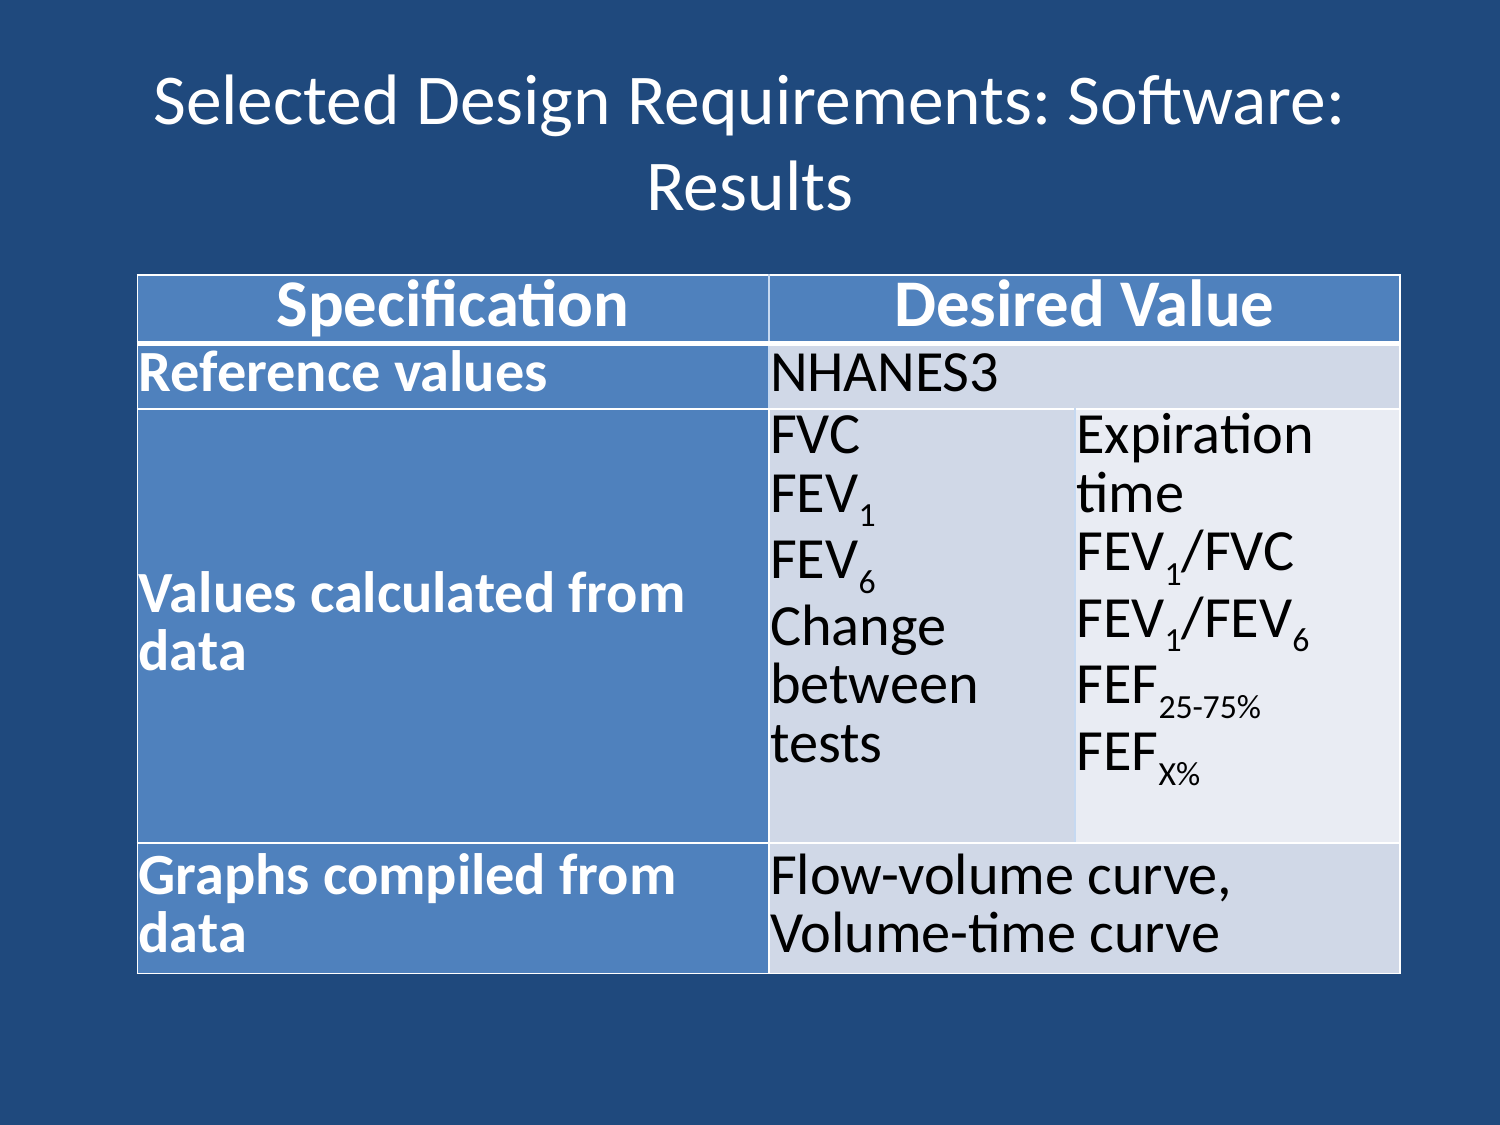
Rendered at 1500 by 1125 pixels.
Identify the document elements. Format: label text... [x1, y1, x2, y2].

title Selected Design Requirements: Software: Results [75, 45, 1425, 233]
table_cell Graphs compiled from data [138, 844, 768, 973]
table_cell NHANES3 [770, 346, 1399, 408]
table_cell Reference values [138, 346, 768, 408]
table_cell Flow-volume curve, Volume-time curve [770, 844, 1399, 973]
table_cell FVC FEV1 FEV6 Change between tests [770, 410, 1074, 842]
table_header Desired Value [770, 276, 1399, 341]
table_header Specification [138, 276, 768, 341]
table_cell Values calculated from data [138, 410, 768, 842]
table_cell Expiration time FEV1/FVC FEV1/FEV6 FEF25-75% FEFX% [1076, 410, 1399, 842]
